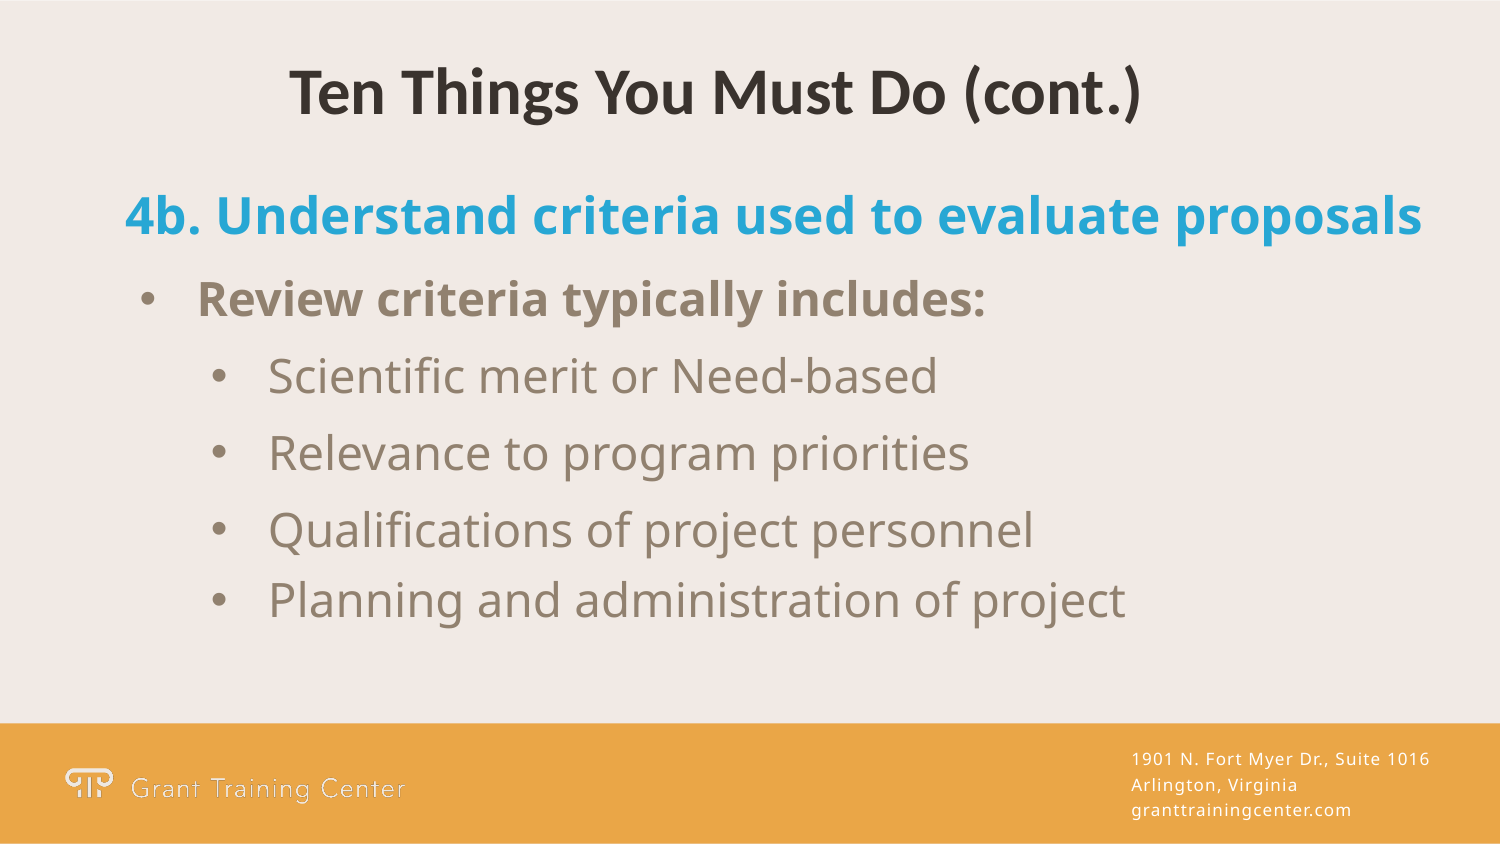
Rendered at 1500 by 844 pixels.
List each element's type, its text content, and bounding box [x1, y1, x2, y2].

list 4b. Understand criteria used to evaluate proposals Review criteria typically includes: Scientific merit or Need-based Relevance to program priorities Qualifications of project personnel Planning and administration of project [110, 182, 1447, 688]
picture [63, 765, 407, 807]
text_box Ten Things You Must Do (cont.) [46, 54, 1388, 122]
